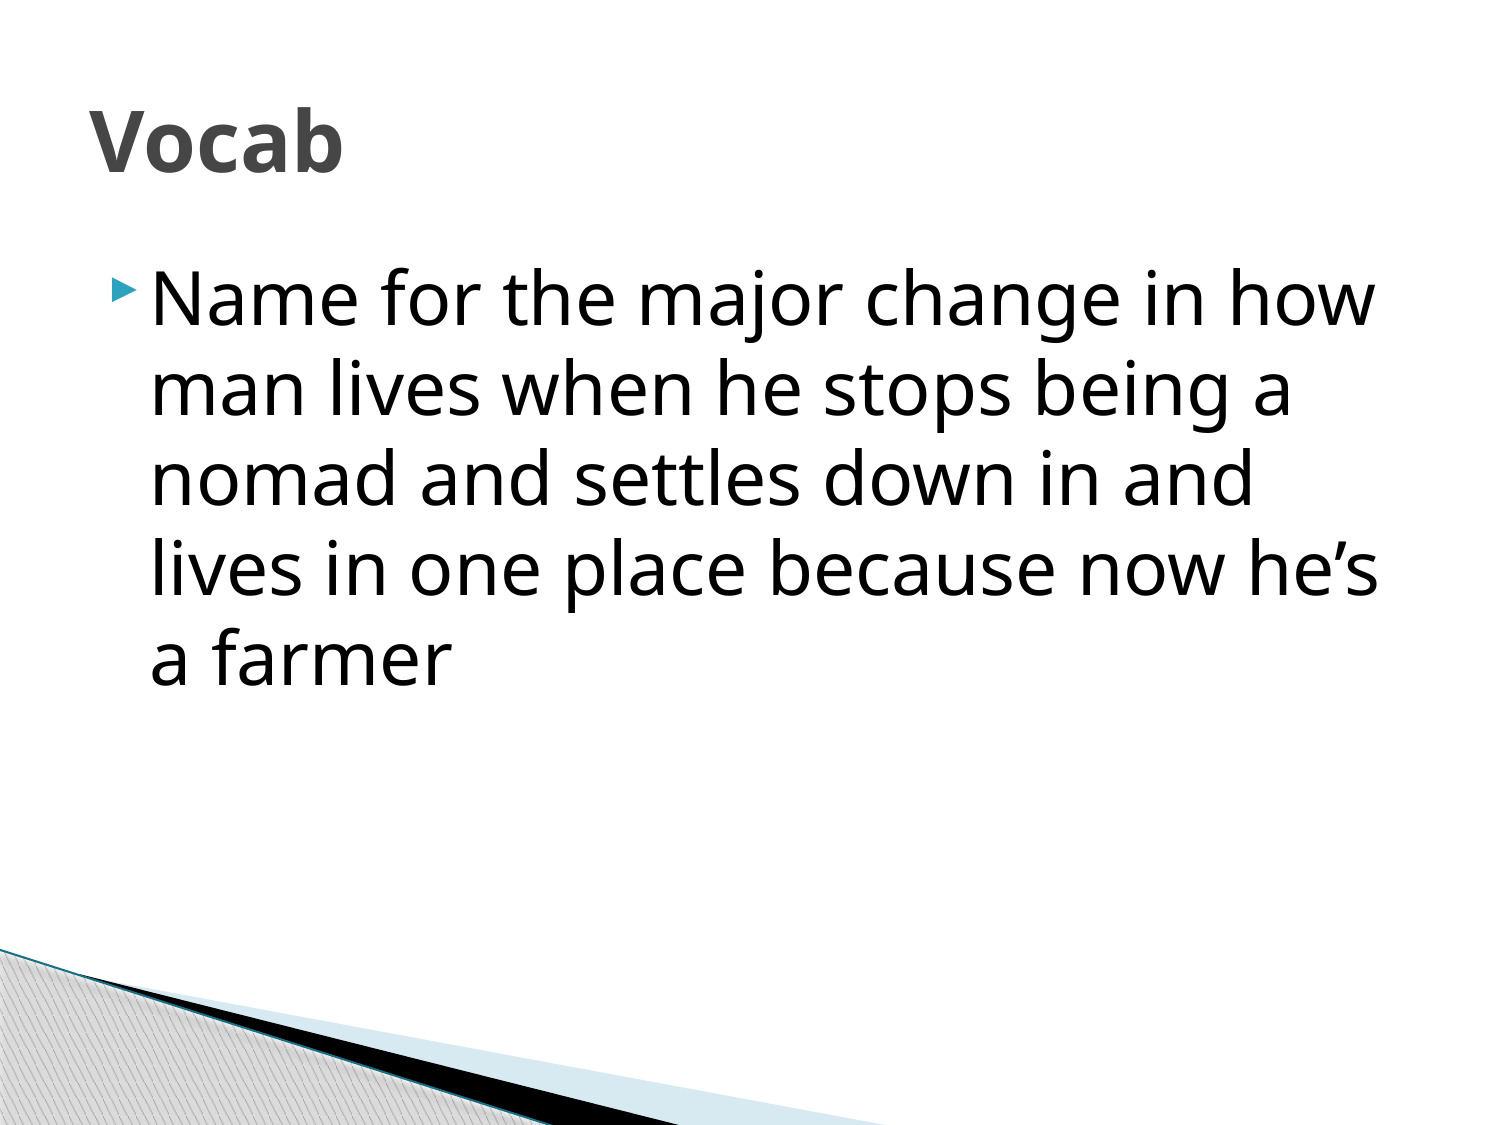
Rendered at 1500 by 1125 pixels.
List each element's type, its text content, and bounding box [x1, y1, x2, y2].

list Name for the major change in how man lives when he stops being a nomad and settles down in and lives in one place because now he’s a farmer [75, 243, 1425, 986]
title Vocab [75, 45, 1425, 233]
